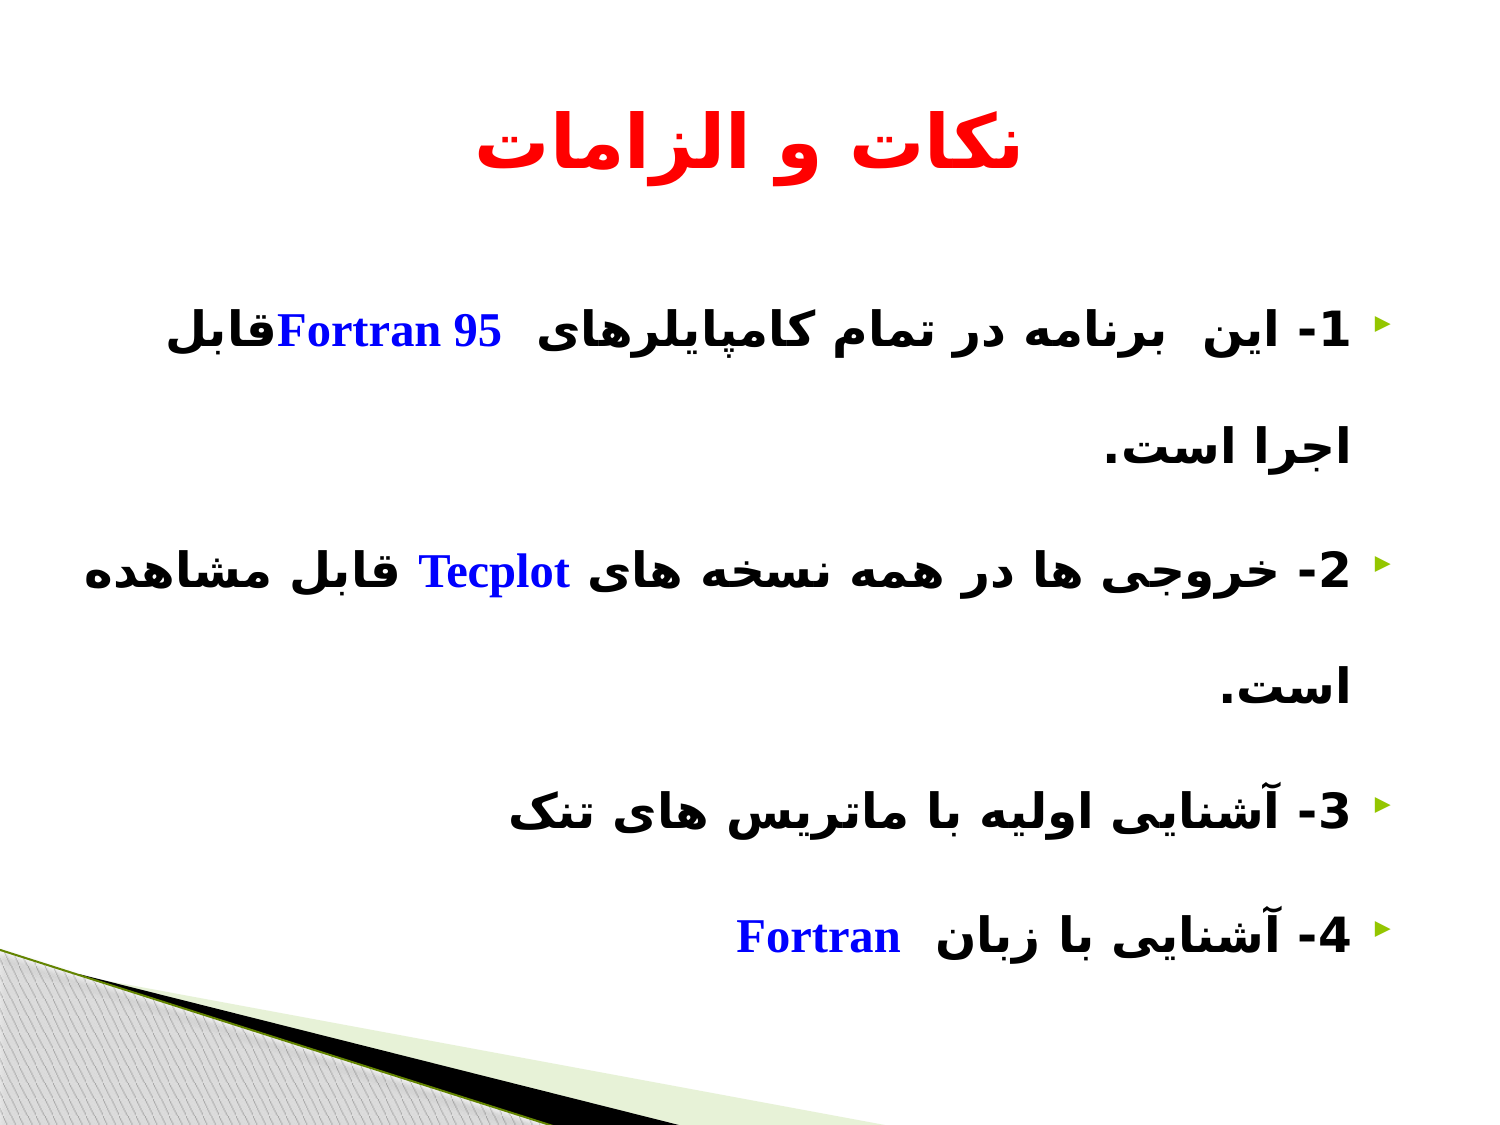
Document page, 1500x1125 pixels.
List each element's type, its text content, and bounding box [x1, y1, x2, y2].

title نکات و الزامات [75, 45, 1425, 233]
list 1- این برنامه در تمام کامپایلرهای Fortran 95قابل اجرا است. 2- خروجی ها در همه نسخه های Tecplot قابل مشاهده است. 3- آشنایی اولیه با ماتریس های تنک 4- آشنایی با زبان Fortran [37, 232, 1425, 976]
